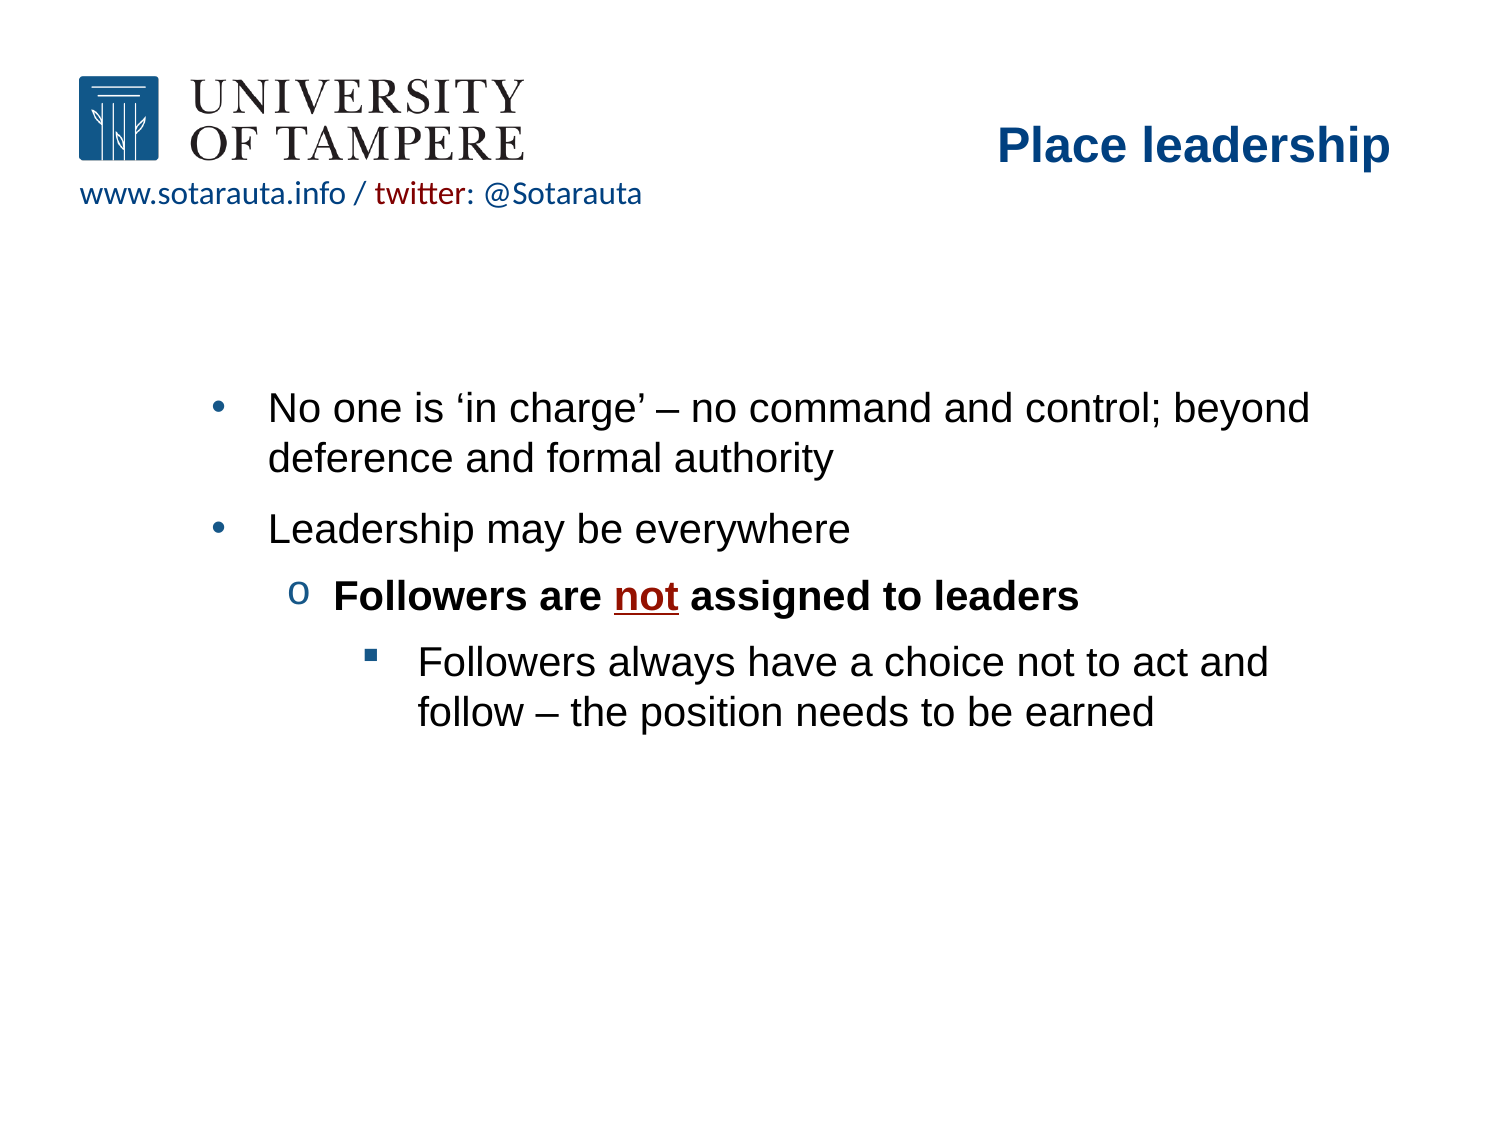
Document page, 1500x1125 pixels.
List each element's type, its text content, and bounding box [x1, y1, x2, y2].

picture [79, 74, 524, 161]
title Place leadership [836, 77, 1412, 179]
list No one is ‘in charge’ – no command and control; beyond deference and formal authority Leadership may be everywhere Followers are not assigned to leaders Followers always have a choice not to act and follow – the position needs to be earned [196, 373, 1341, 1083]
